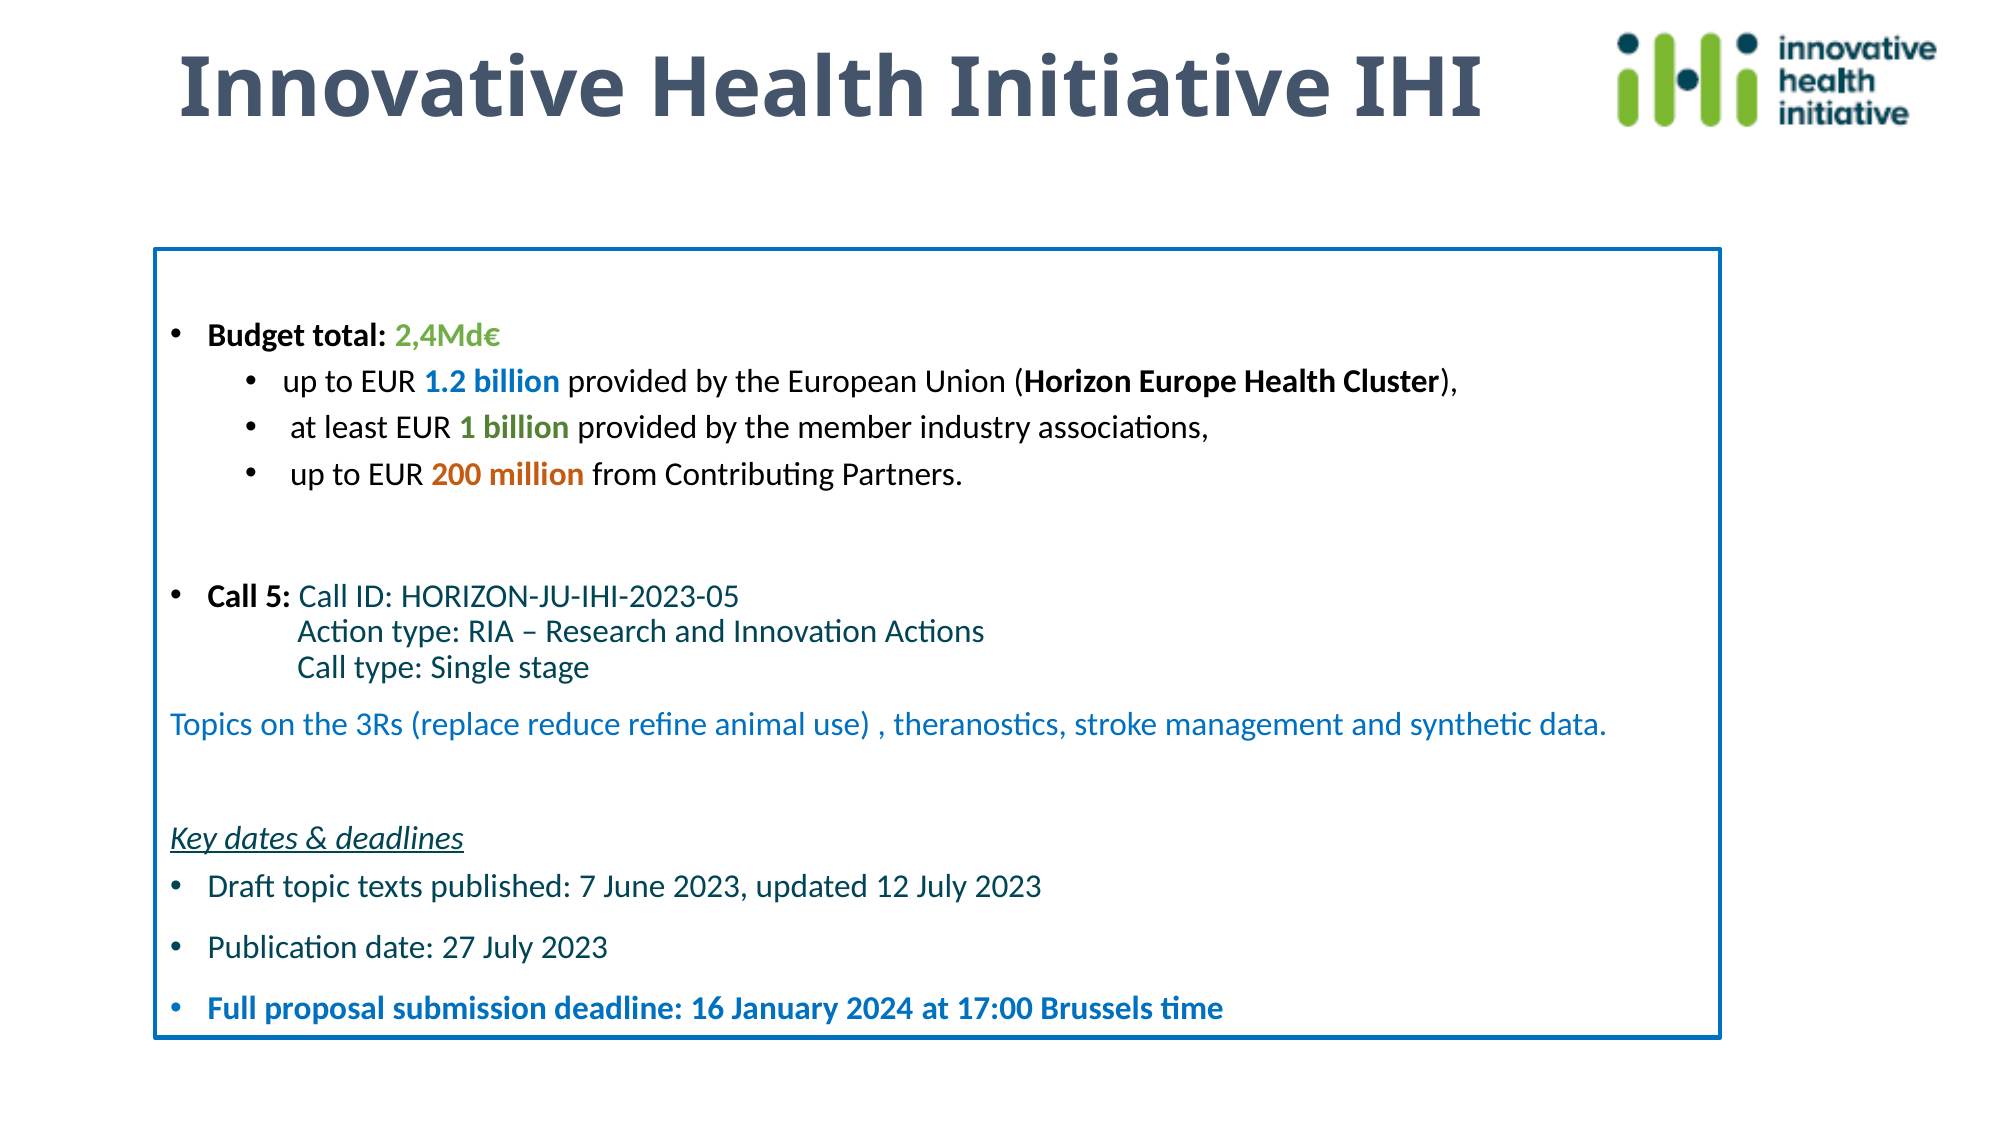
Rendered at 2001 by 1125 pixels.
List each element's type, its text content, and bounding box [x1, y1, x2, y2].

text_box Innovative Health Initiative IHI [164, 31, 1504, 148]
list Budget total: 2,4Md€ up to EUR 1.2 billion provided by the European Union (Horizon Europe Health Cluster), at least EUR 1 billion provided by the member industry associations, up to EUR 200 million from Contributing Partners. Call 5: Call ID: HORIZON-JU-IHI-2023-05 Action type: RIA – Research and Innovation Actions Call type: Single stage Topics on the 3Rs (replace reduce refine animal use) , theranostics, stroke management and synthetic data. Key dates & deadlines Draft topic texts published: 7 June 2023, updated 12 July 2023 Publication date: 27 July 2023 Full proposal submission deadline: 16 January 2024 at 17:00 Brussels time [154, 249, 1720, 1038]
picture [1570, 0, 1962, 188]
